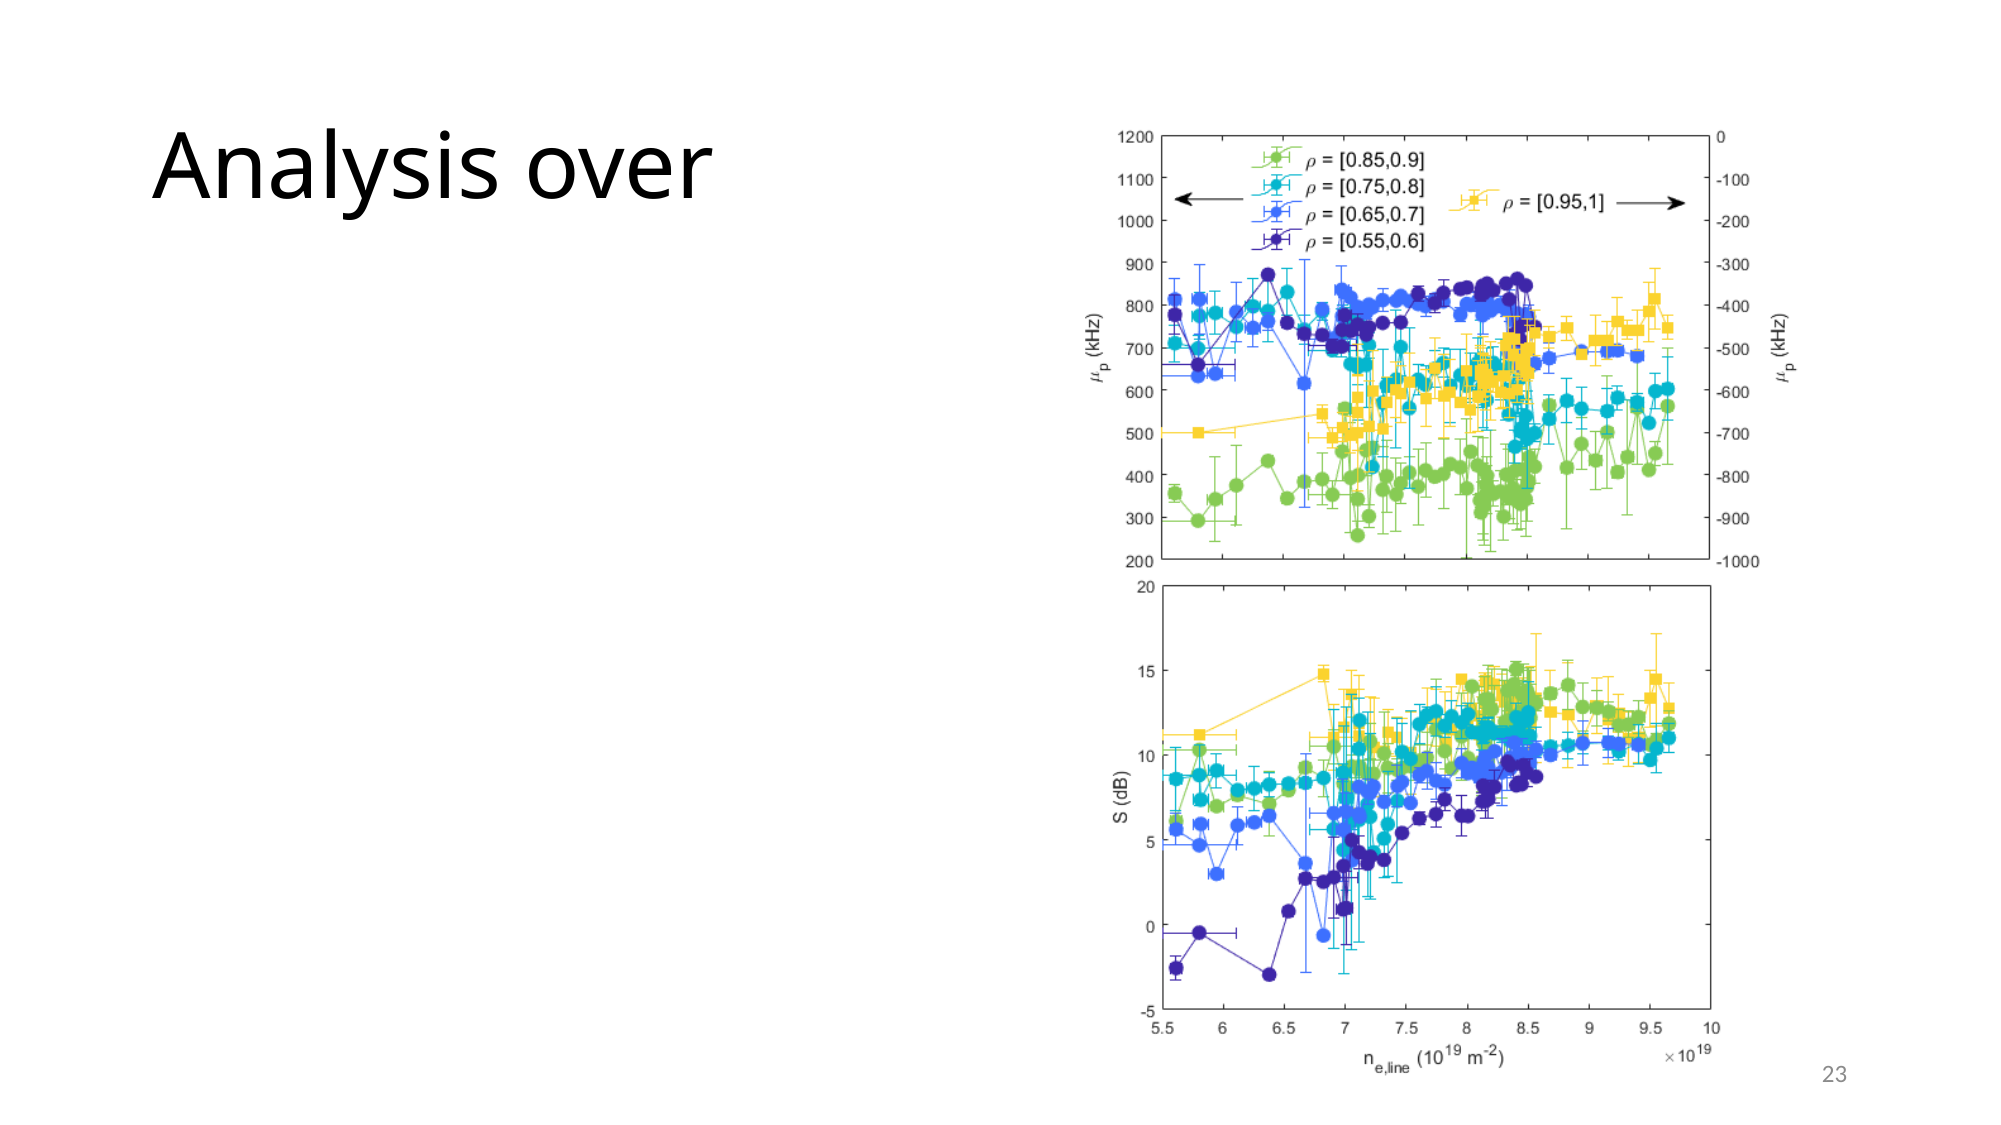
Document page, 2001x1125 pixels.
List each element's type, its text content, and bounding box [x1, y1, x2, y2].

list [1041, 72, 1800, 1125]
slide_number 23 [1800, 1042, 1863, 1103]
